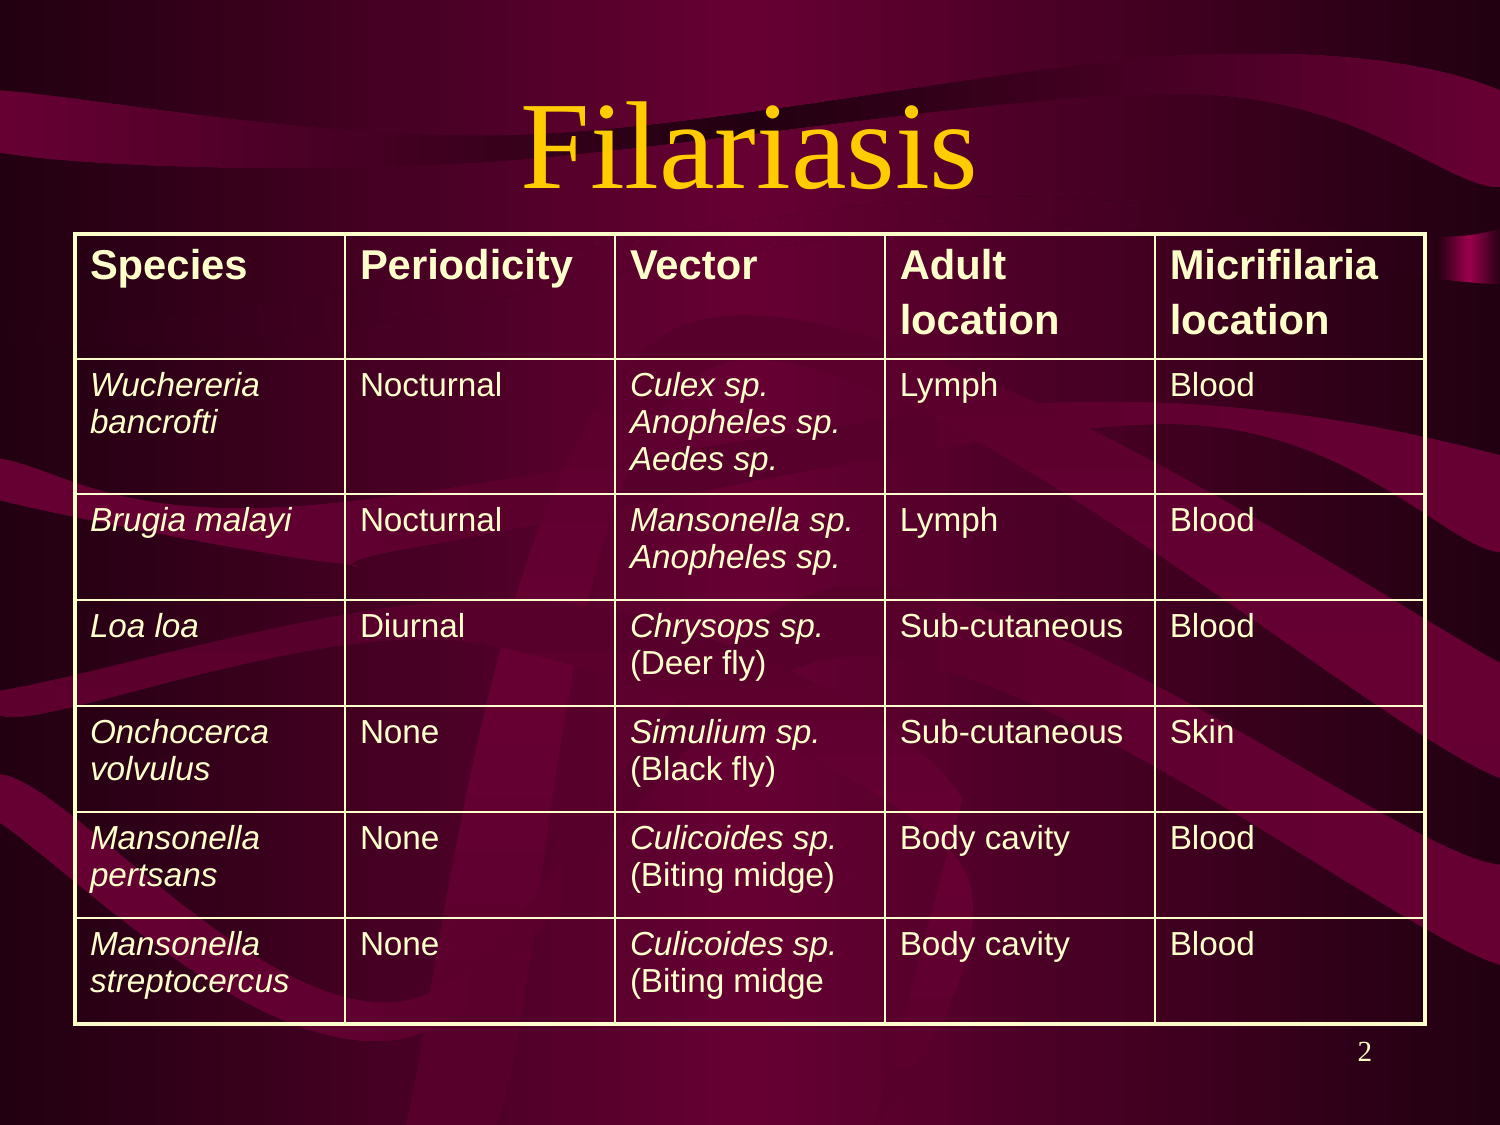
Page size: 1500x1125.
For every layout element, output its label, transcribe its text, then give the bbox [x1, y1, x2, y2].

table_header Vector [616, 236, 884, 358]
table_cell None [346, 707, 614, 811]
table_header Periodicity [346, 236, 614, 358]
table_cell Blood [1156, 813, 1423, 917]
table_cell Mansonella pertsans [77, 813, 344, 917]
table_cell Brugia malayi [77, 495, 344, 599]
table_header Species [77, 236, 344, 358]
title Filariasis [75, 45, 1425, 232]
table_cell None [346, 813, 614, 917]
table_cell Sub-cutaneous [886, 601, 1154, 705]
table_cell Mansonella streptocercus [77, 919, 344, 1022]
table_cell Onchocerca volvulus [77, 707, 344, 811]
table_cell Simulium sp. (Black fly) [616, 707, 884, 811]
table_cell Blood [1156, 360, 1423, 493]
table_cell Blood [1156, 495, 1423, 599]
table_cell Blood [1156, 919, 1423, 1022]
table_cell Body cavity [886, 813, 1154, 917]
table_cell Culicoides sp. (Biting midge) [616, 813, 884, 917]
table_cell Lymph [886, 360, 1154, 493]
table_cell Lymph [886, 495, 1154, 599]
table_header Adult location [886, 236, 1154, 358]
table_header Micrifilaria location [1156, 236, 1423, 358]
table_cell Nocturnal [346, 360, 614, 493]
table_cell Nocturnal [346, 495, 614, 599]
table_cell Diurnal [346, 601, 614, 705]
table_cell None [346, 919, 614, 1022]
slide_number 2 [1074, 1024, 1388, 1101]
table_cell Mansonella sp. Anopheles sp. [616, 495, 884, 599]
table_cell Blood [1156, 601, 1423, 705]
table_cell Culicoides sp. (Biting midge [616, 919, 884, 1022]
table_cell Skin [1156, 707, 1423, 811]
table_cell Loa loa [77, 601, 344, 705]
table_cell Culex sp. Anopheles sp. Aedes sp. [616, 360, 884, 493]
table_cell Wuchereria bancrofti [77, 360, 344, 493]
table_cell Sub-cutaneous [886, 707, 1154, 811]
table_cell Chrysops sp. (Deer fly) [616, 601, 884, 705]
table_cell Body cavity [886, 919, 1154, 1022]
